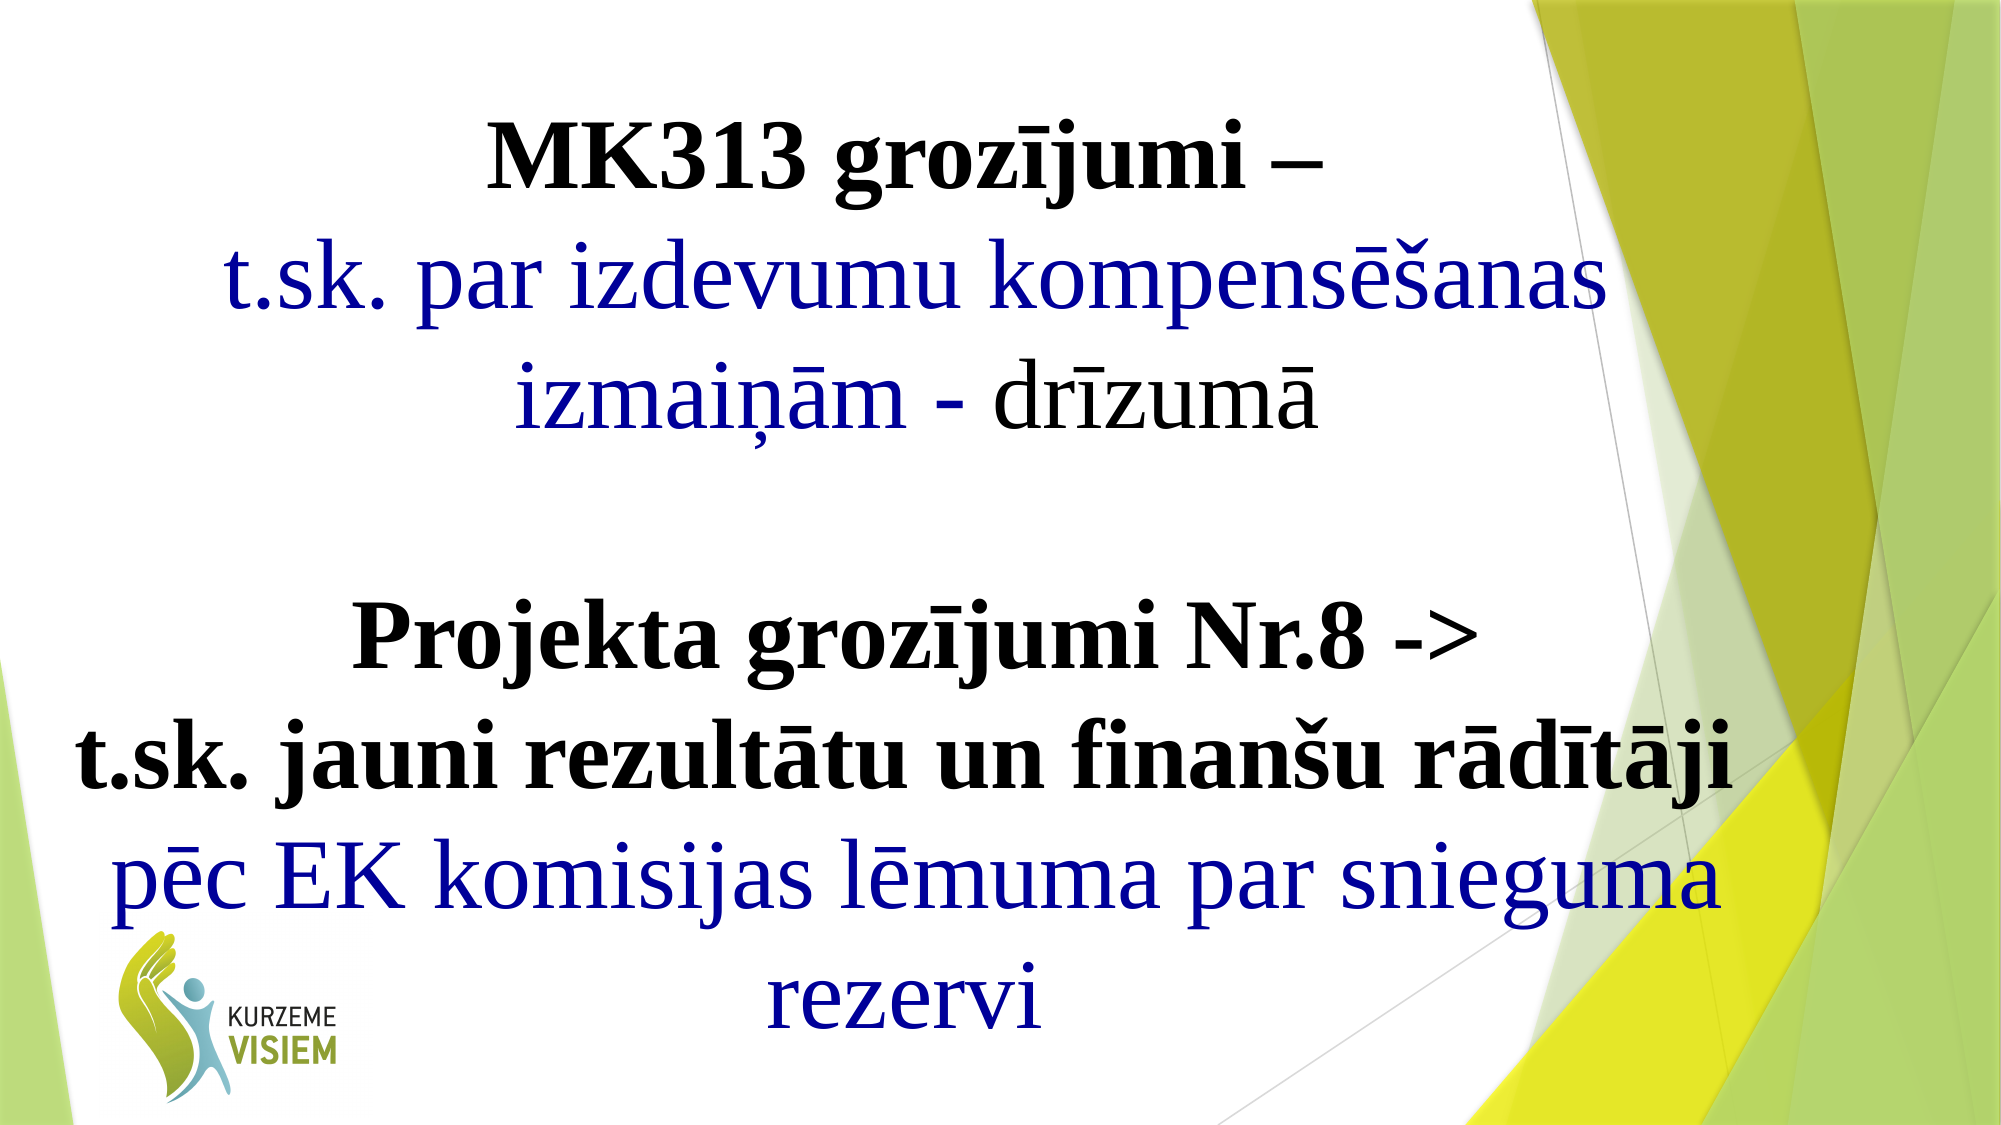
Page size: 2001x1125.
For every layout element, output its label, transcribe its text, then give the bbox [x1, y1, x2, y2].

picture [99, 912, 373, 1118]
title MK313 grozījumi – t.sk. par izdevumu kompensēšanas izmaiņām - drīzumā Projekta grozījumi Nr.8 -> t.sk. jauni rezultātu un finanšu rādītāji pēc EK komisijas lēmuma par snieguma rezervi [55, 54, 1780, 1083]
